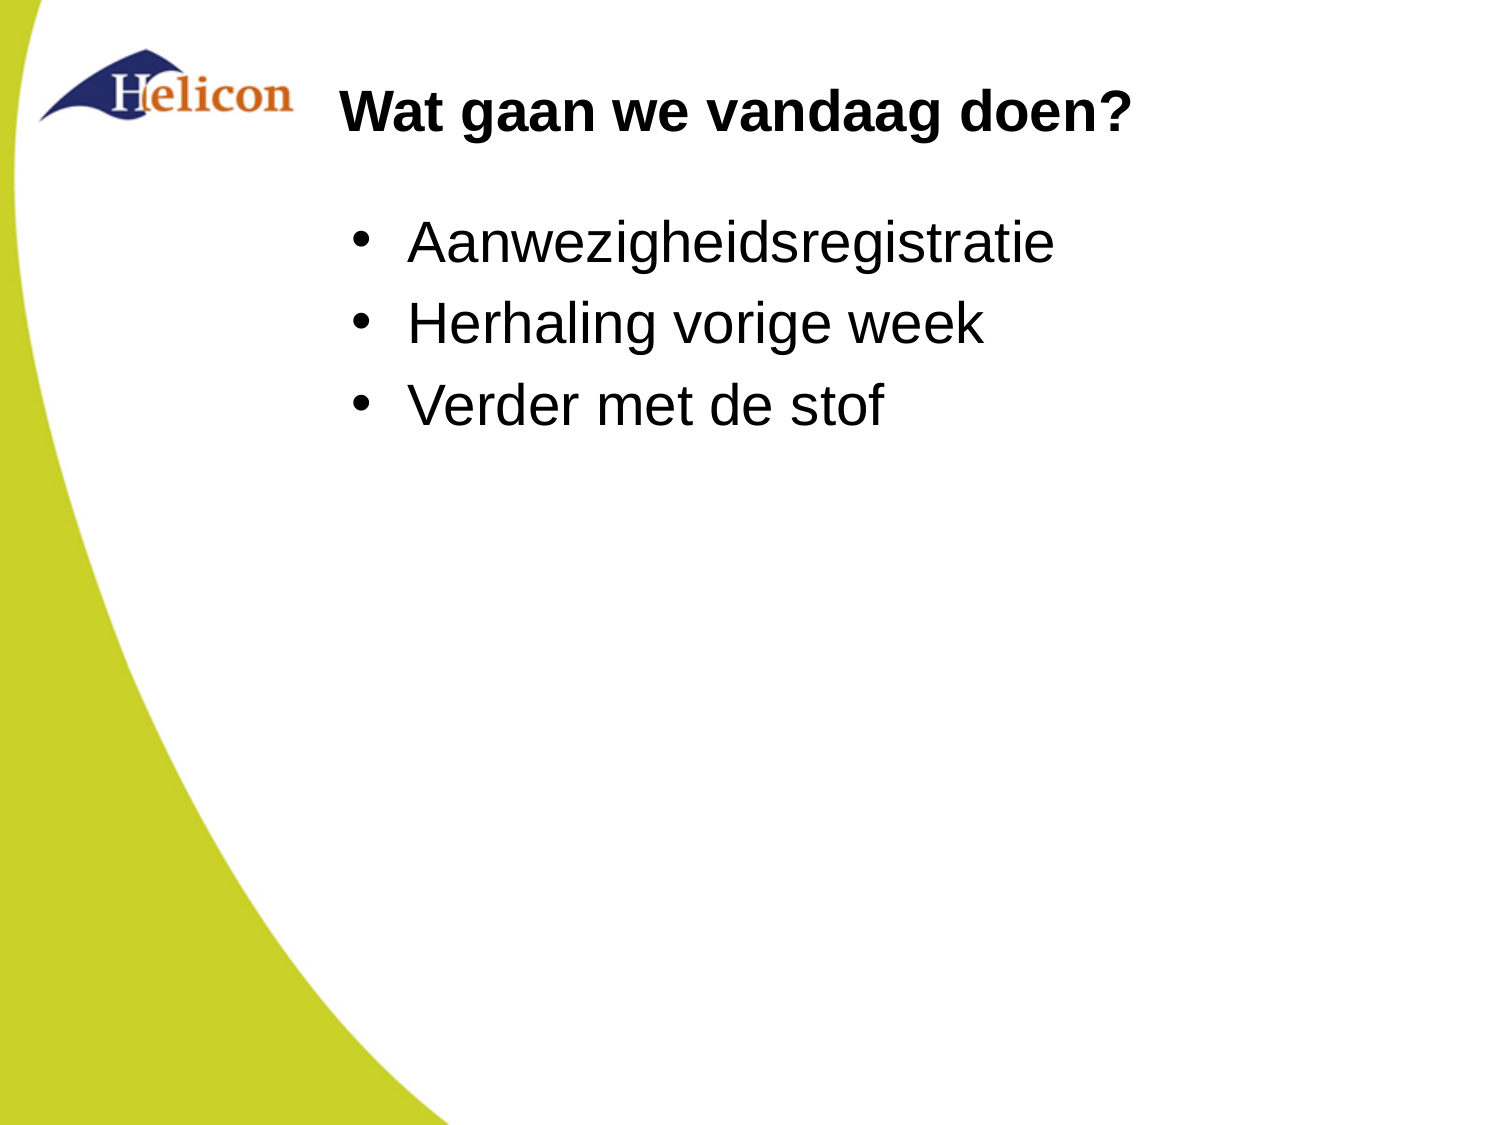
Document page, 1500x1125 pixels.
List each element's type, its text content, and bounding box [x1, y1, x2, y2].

list Aanwezigheidsregistratie Herhaling vorige week Verder met de stof [336, 196, 1425, 1005]
picture [0, 0, 1500, 1125]
title Wat gaan we vandaag doen? [324, 54, 1415, 161]
